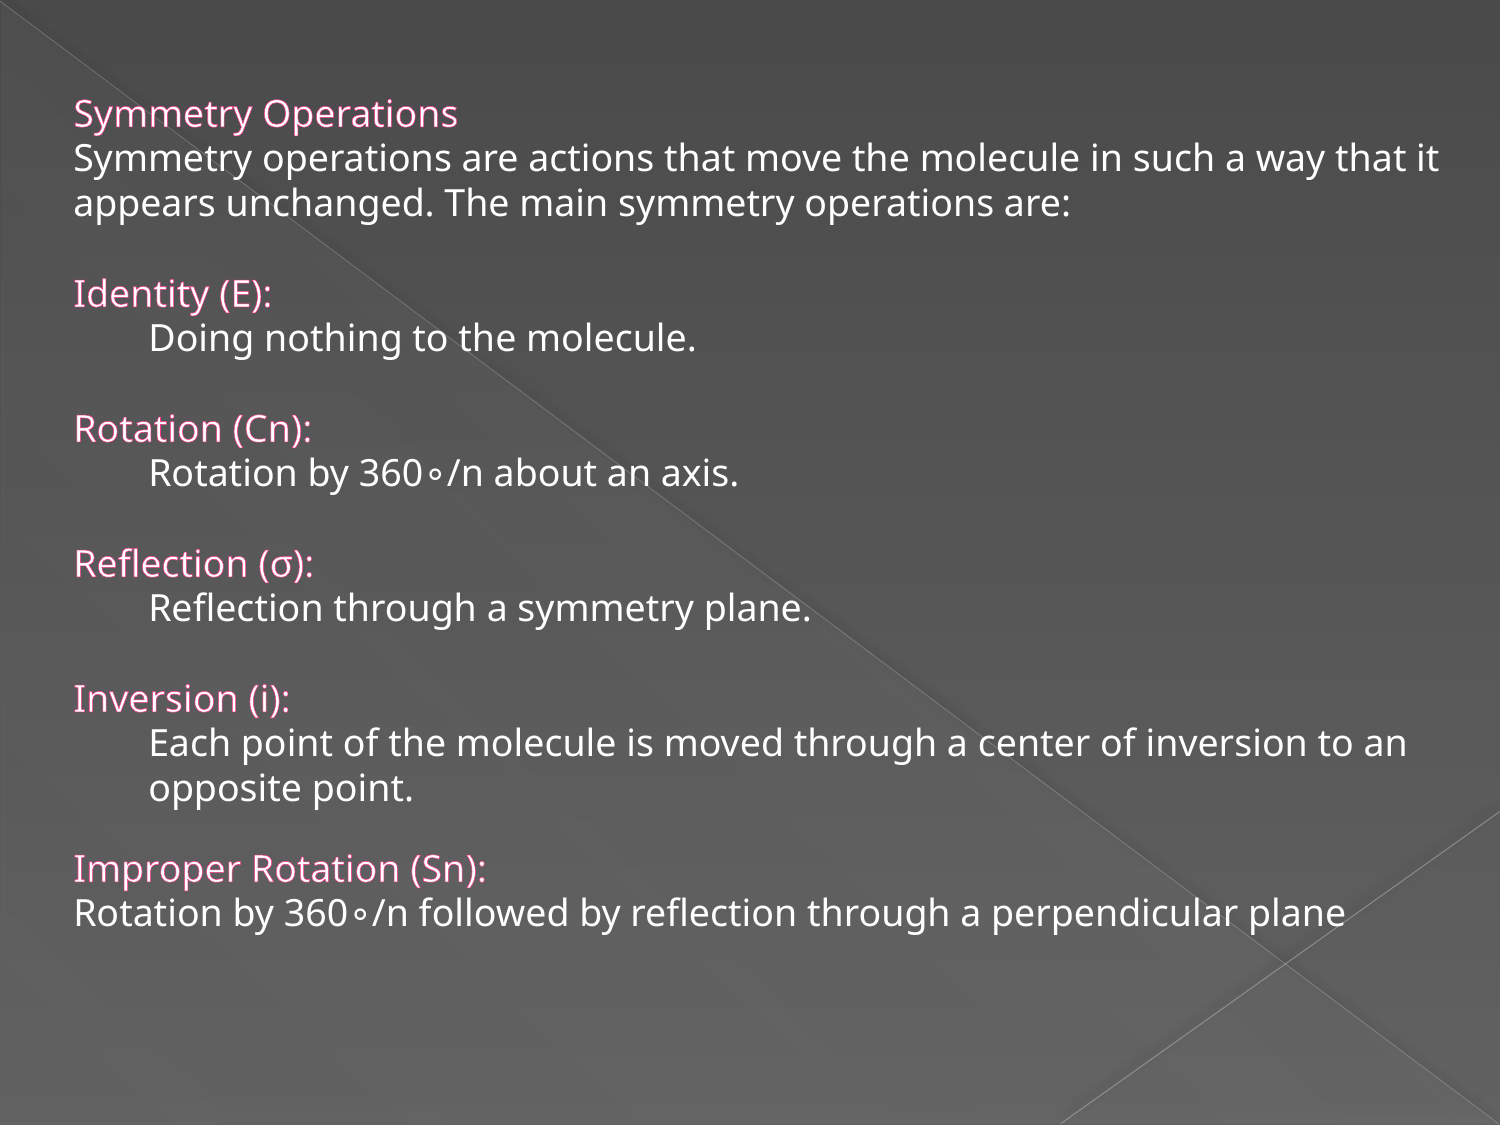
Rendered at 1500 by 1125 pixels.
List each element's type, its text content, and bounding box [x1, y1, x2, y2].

text_box Symmetry Operations Symmetry operations are actions that move the molecule in such a way that it appears unchanged. The main symmetry operations are: Identity (E): Doing nothing to the molecule. Rotation (Cn​): Rotation by 360∘/n about an axis. Reflection (σ): Reflection through a symmetry plane. Inversion (i): Each point of the molecule is moved through a center of inversion to an opposite point. Improper Rotation (Sn​): Rotation by 360∘/n followed by reflection through a perpendicular plane [58, 81, 1477, 942]
